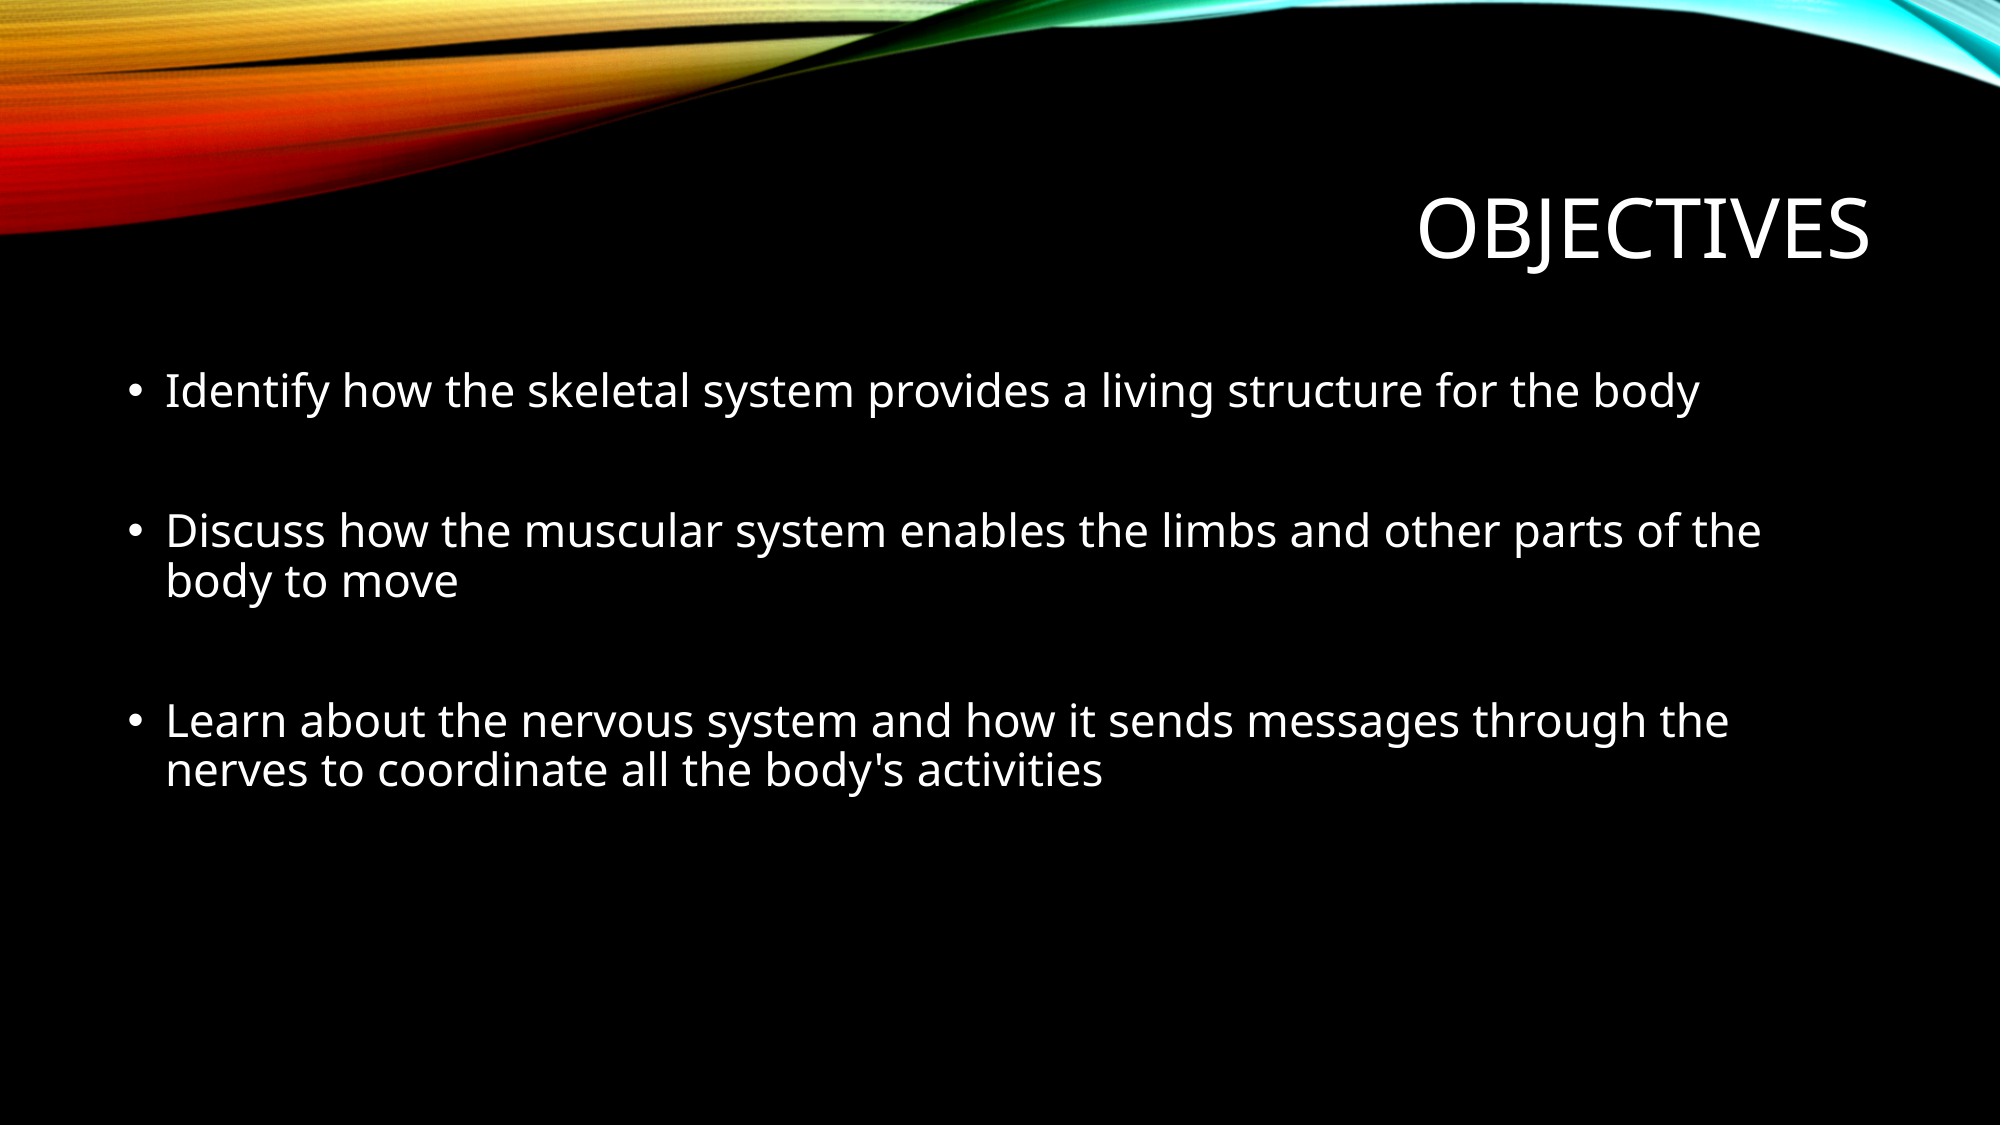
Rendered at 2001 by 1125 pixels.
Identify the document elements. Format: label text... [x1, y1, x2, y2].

picture [0, 0, 2000, 237]
list Identify how the skeletal system provides a living structure for the body Discuss how the muscular system enables the limbs and other parts of the body to move Learn about the nervous system and how it sends messages through the nerves to coordinate all the body's activities [112, 360, 1888, 1021]
title Objectives [474, 125, 1888, 338]
